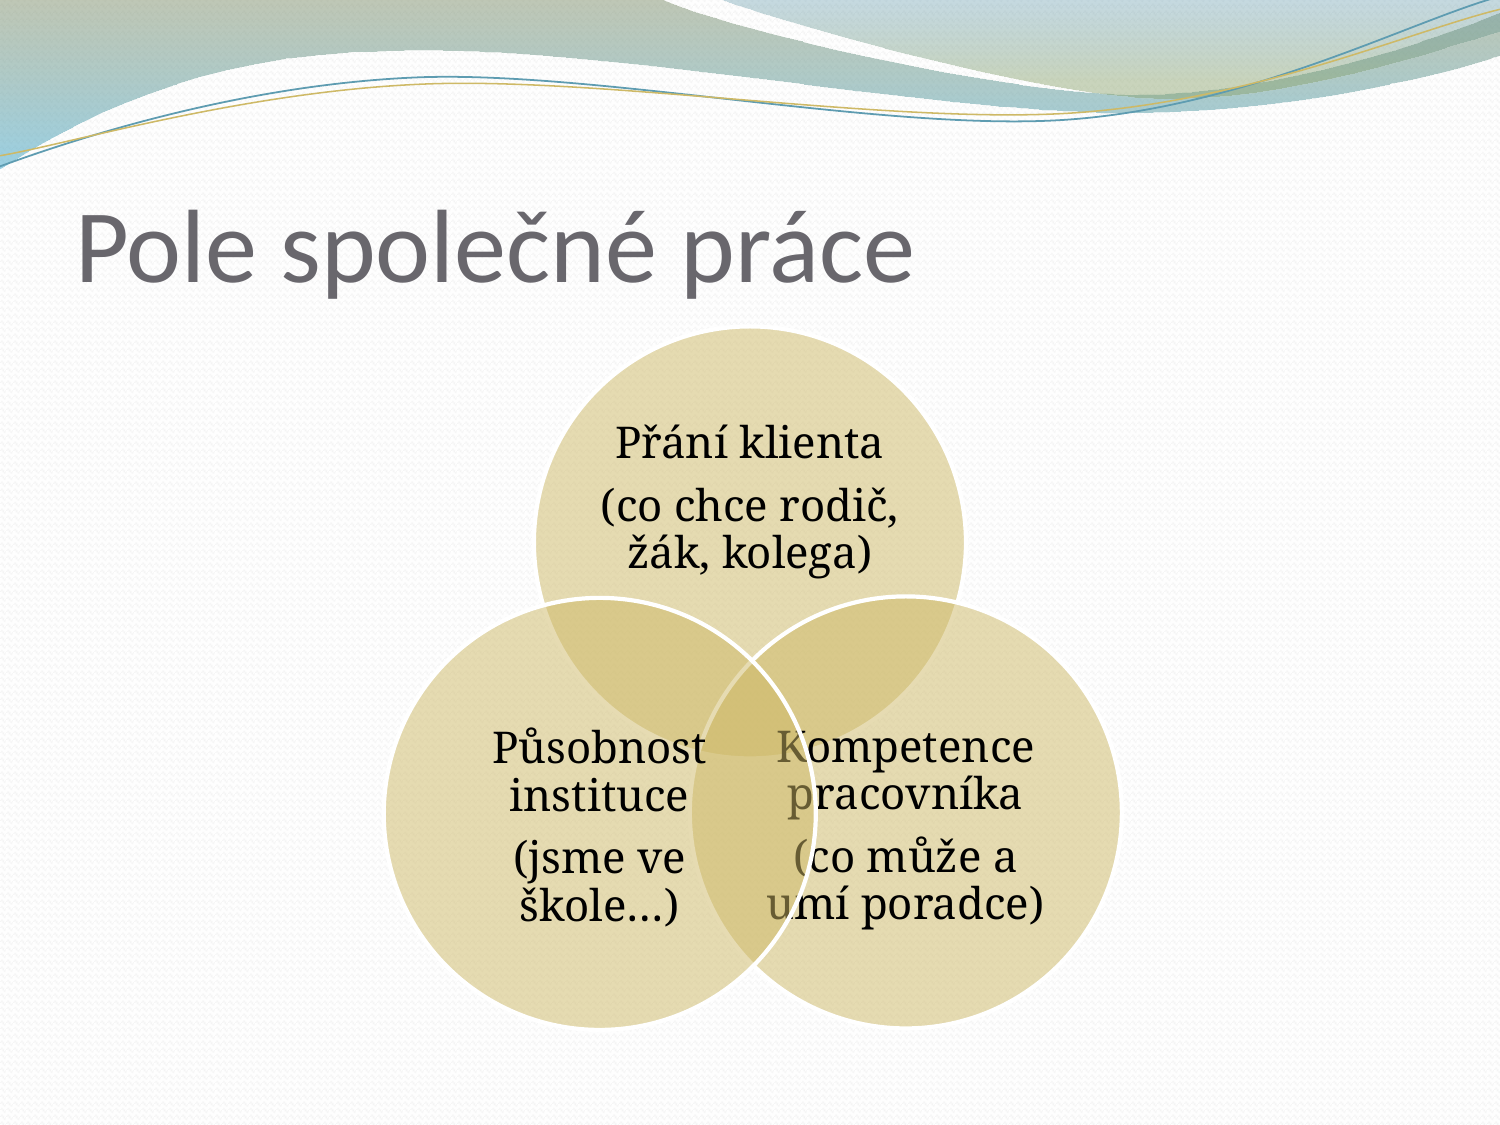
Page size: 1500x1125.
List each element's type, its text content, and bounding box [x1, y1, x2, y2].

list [74, 317, 1426, 1038]
title Pole společné práce [75, 115, 1425, 303]
